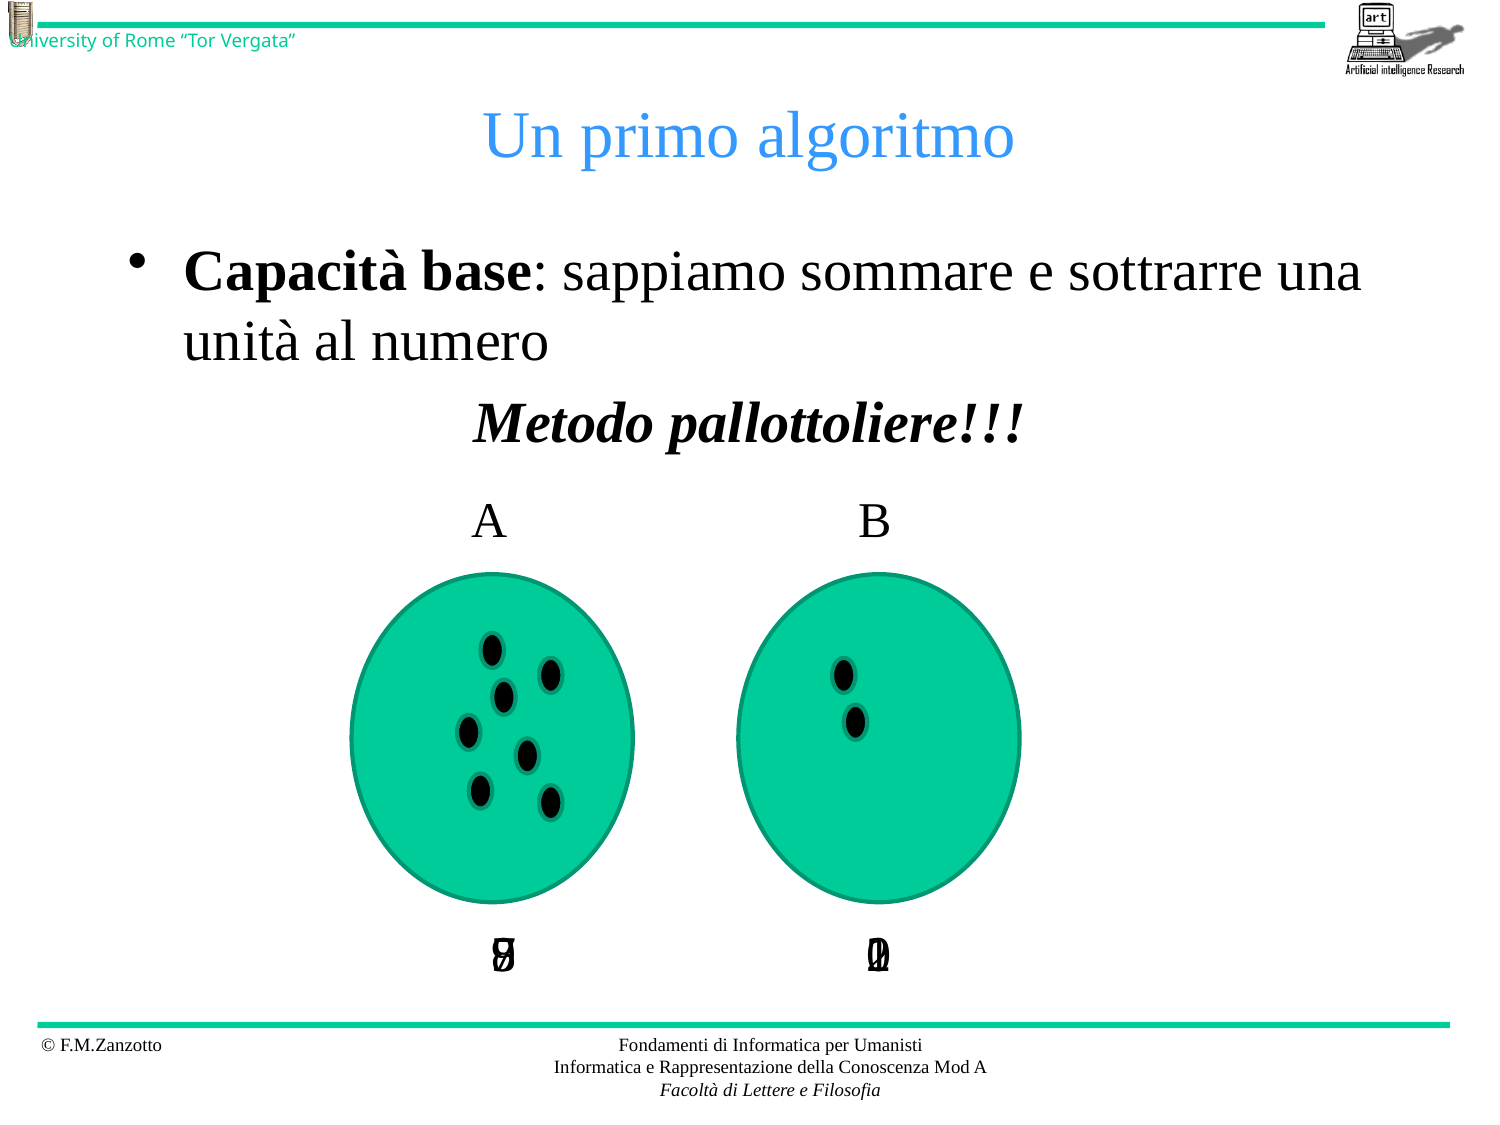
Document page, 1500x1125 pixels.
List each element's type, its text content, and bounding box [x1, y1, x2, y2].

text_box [468, 913, 915, 991]
text_box [736, 572, 1022, 905]
title Un primo algoritmo [112, 74, 1388, 188]
text_box [841, 702, 870, 742]
text_box [536, 783, 565, 823]
text_box A [457, 480, 528, 556]
text_box B [843, 480, 915, 556]
text_box [349, 572, 635, 905]
text_box [513, 736, 542, 776]
text_box [490, 677, 518, 717]
picture [4, 0, 38, 50]
text_box [829, 655, 858, 696]
text_box [478, 630, 507, 671]
text_box [454, 712, 483, 753]
picture [1337, 0, 1475, 77]
text_box [466, 771, 495, 811]
text_box [536, 655, 565, 696]
list Capacità base: sappiamo sommare e sottrarre una unità al numero Metodo pallottoliere!!! [112, 224, 1388, 1001]
